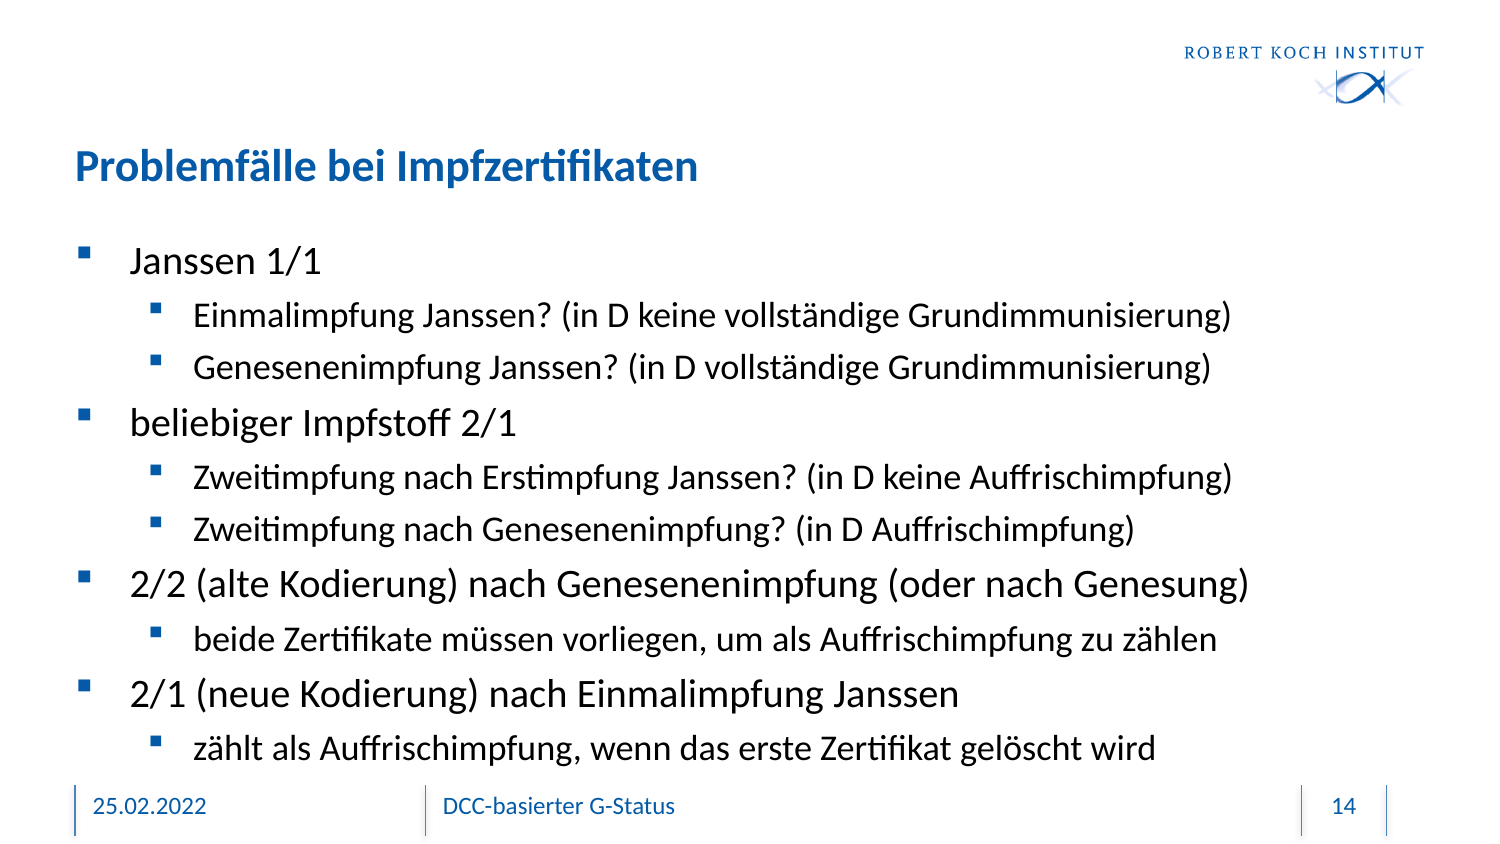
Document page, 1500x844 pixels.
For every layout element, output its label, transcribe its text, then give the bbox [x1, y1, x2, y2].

list Janssen 1/1 Einmalimpfung Janssen? (in D keine vollständige Grundimmunisierung) Genesenenimpfung Janssen? (in D vollständige Grundimmunisierung) beliebiger Impfstoff 2/1 Zweitimpfung nach Erstimpfung Janssen? (in D keine Auffrischimpfung) Zweitimpfung nach Genesenenimpfung? (in D Auffrischimpfung) 2/2 (alte Kodierung) nach Genesenenimpfung (oder nach Genesung) beide Zertifikate müssen vorliegen, um als Auffrischimpfung zu zählen 2/1 (neue Kodierung) nach Einmalimpfung Janssen zählt als Auffrischimpfung, wenn das erste Zertifikat gelöscht wird [75, 233, 1385, 773]
title Problemfälle bei Impfzertifikaten [75, 104, 1385, 222]
picture [1178, 40, 1430, 114]
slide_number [92, 782, 398, 827]
footer DCC-basierter G-Status [442, 782, 918, 827]
slide_number 14 [1302, 782, 1385, 827]
